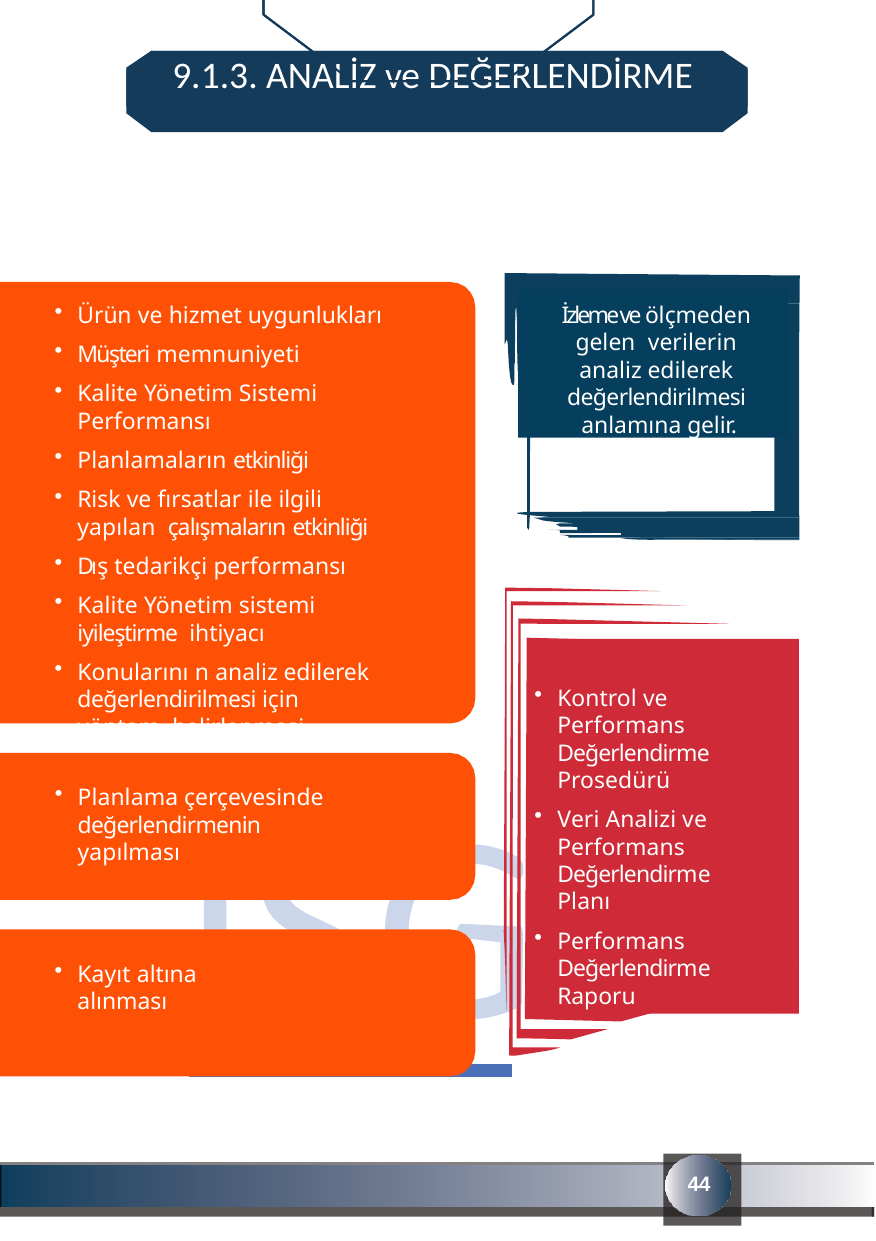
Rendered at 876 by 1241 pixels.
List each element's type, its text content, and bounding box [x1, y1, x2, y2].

text_box Ürün ve hizmet uygunlukları Müşteri memnuniyeti Kalite Yönetim Sistemi Performansı Planlamaların etkinliği Risk ve fırsatlar ile ilgili yapılan çalışmaların etkinliği Dış tedarikçi performansı Kalite Yönetim sistemi iyileştirme ihtiyacı Konularını n analiz edilerek değerlendirilmesi için yöntem belirlenmesi [52, 286, 440, 740]
text_box Kayıt altına alınması [52, 957, 177, 1015]
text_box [746, 1162, 875, 1218]
text_box [0, 752, 197, 900]
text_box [0, 1162, 658, 1218]
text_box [182, 802, 678, 1077]
text_box [504, 273, 800, 541]
text_box Planlama çerçevesinde değerlendirmenin yapılması [52, 780, 197, 866]
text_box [202, 587, 800, 1056]
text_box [126, 0, 748, 133]
text_box [0, 281, 476, 724]
text_box [0, 929, 177, 1077]
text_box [663, 1153, 742, 1226]
text_box İzleme ve ölçmeden gelen verilerin analiz edilerek değerlendirilmesi anlamına gelir. [518, 288, 789, 438]
